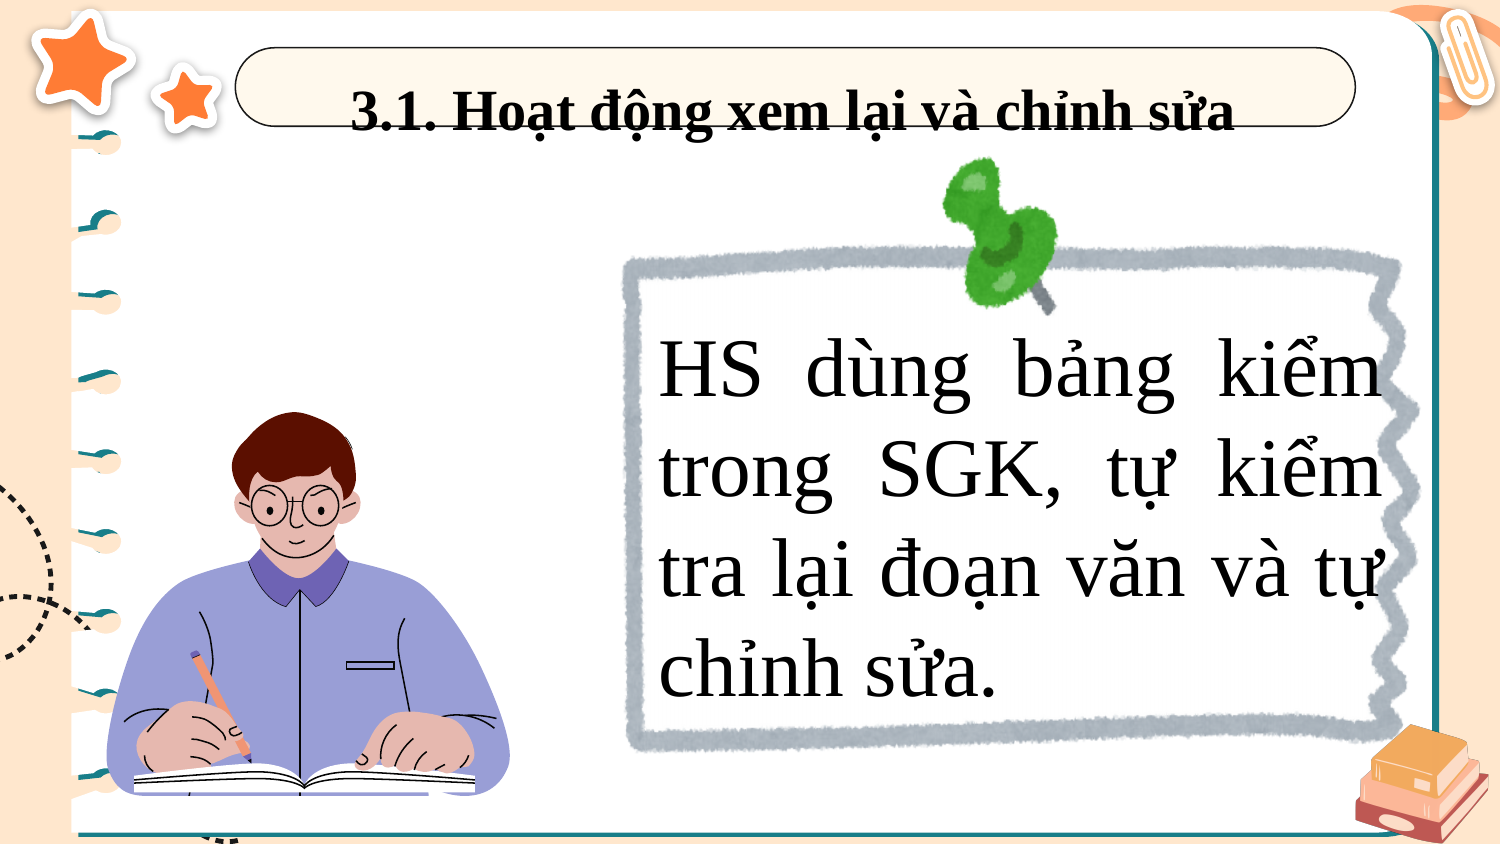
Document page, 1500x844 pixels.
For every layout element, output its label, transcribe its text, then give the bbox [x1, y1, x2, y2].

text_box HS dùng bảng kiểm trong SGK, tự kiểm tra lại đoạn văn và tự chỉnh sửa. [643, 306, 1399, 721]
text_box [32, 17, 123, 109]
text_box [619, 154, 1424, 756]
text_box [1423, 36, 1500, 79]
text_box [158, 72, 214, 128]
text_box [101, 411, 516, 797]
text_box [1355, 724, 1489, 844]
text_box 3.1. Hoạt động xem lại và chỉnh sửa [235, 30, 1367, 150]
